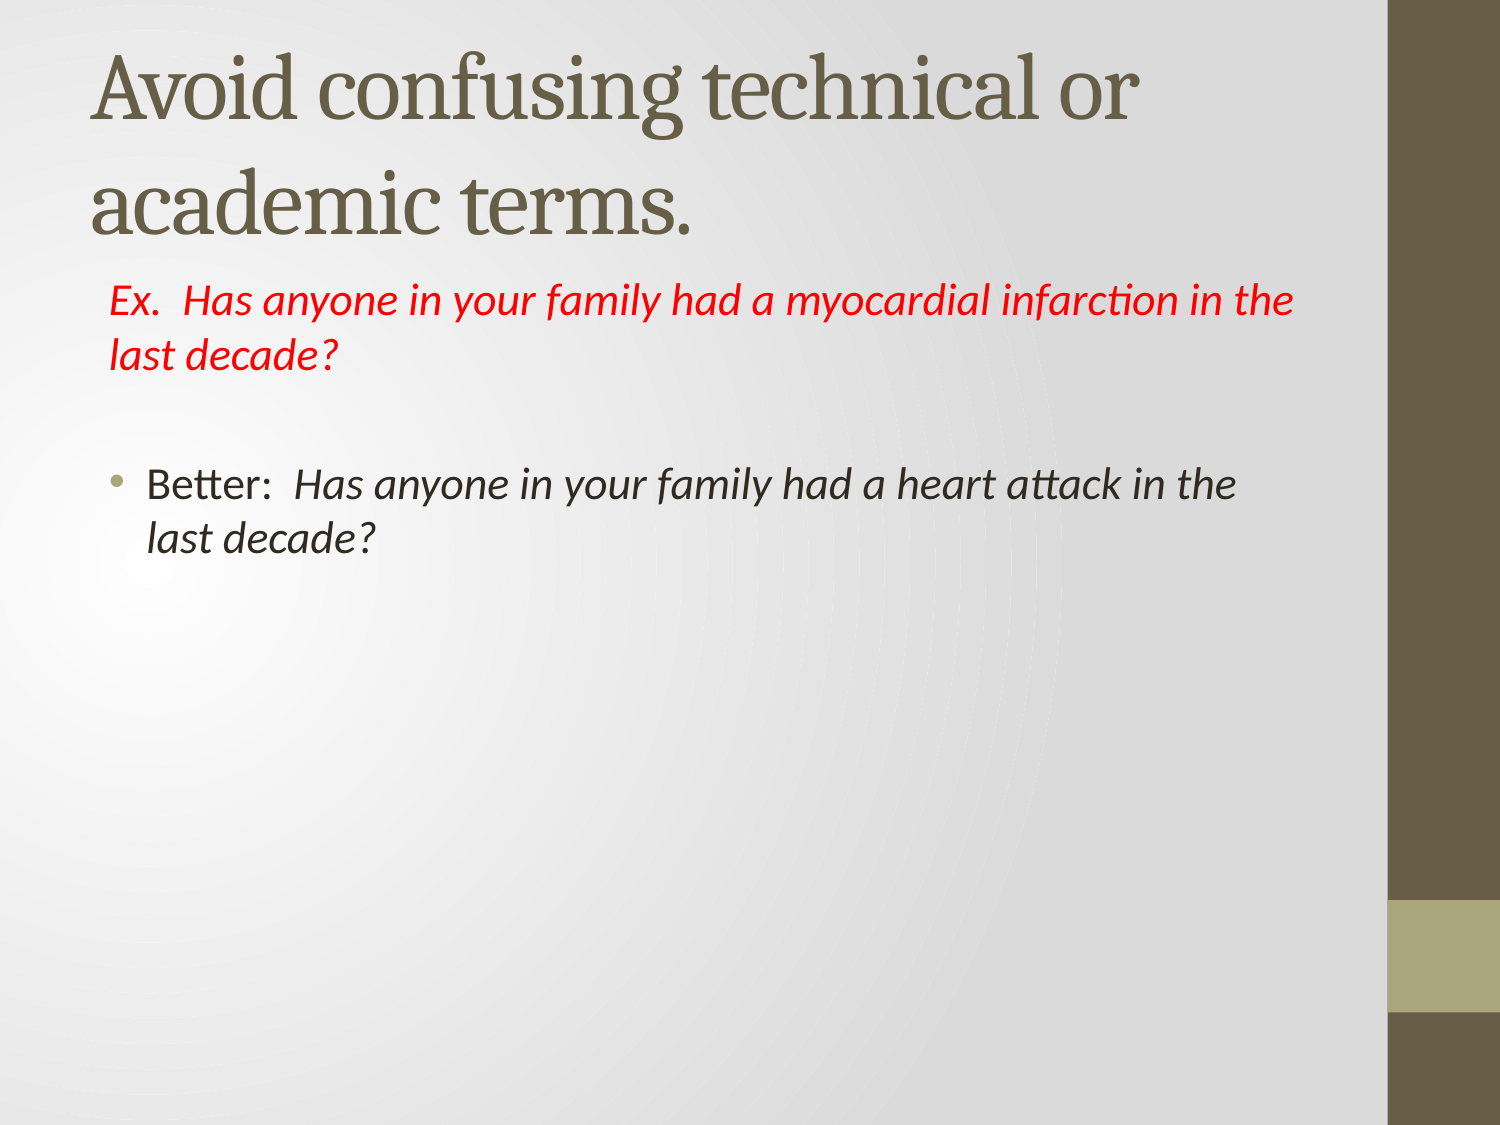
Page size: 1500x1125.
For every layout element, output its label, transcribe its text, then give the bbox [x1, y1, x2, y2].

list Ex. Has anyone in your family had a myocardial infarction in the last decade? Better: Has anyone in your family had a heart attack in the last decade? [75, 262, 1325, 1050]
title Avoid confusing technical or academic terms. [75, 45, 1325, 233]
